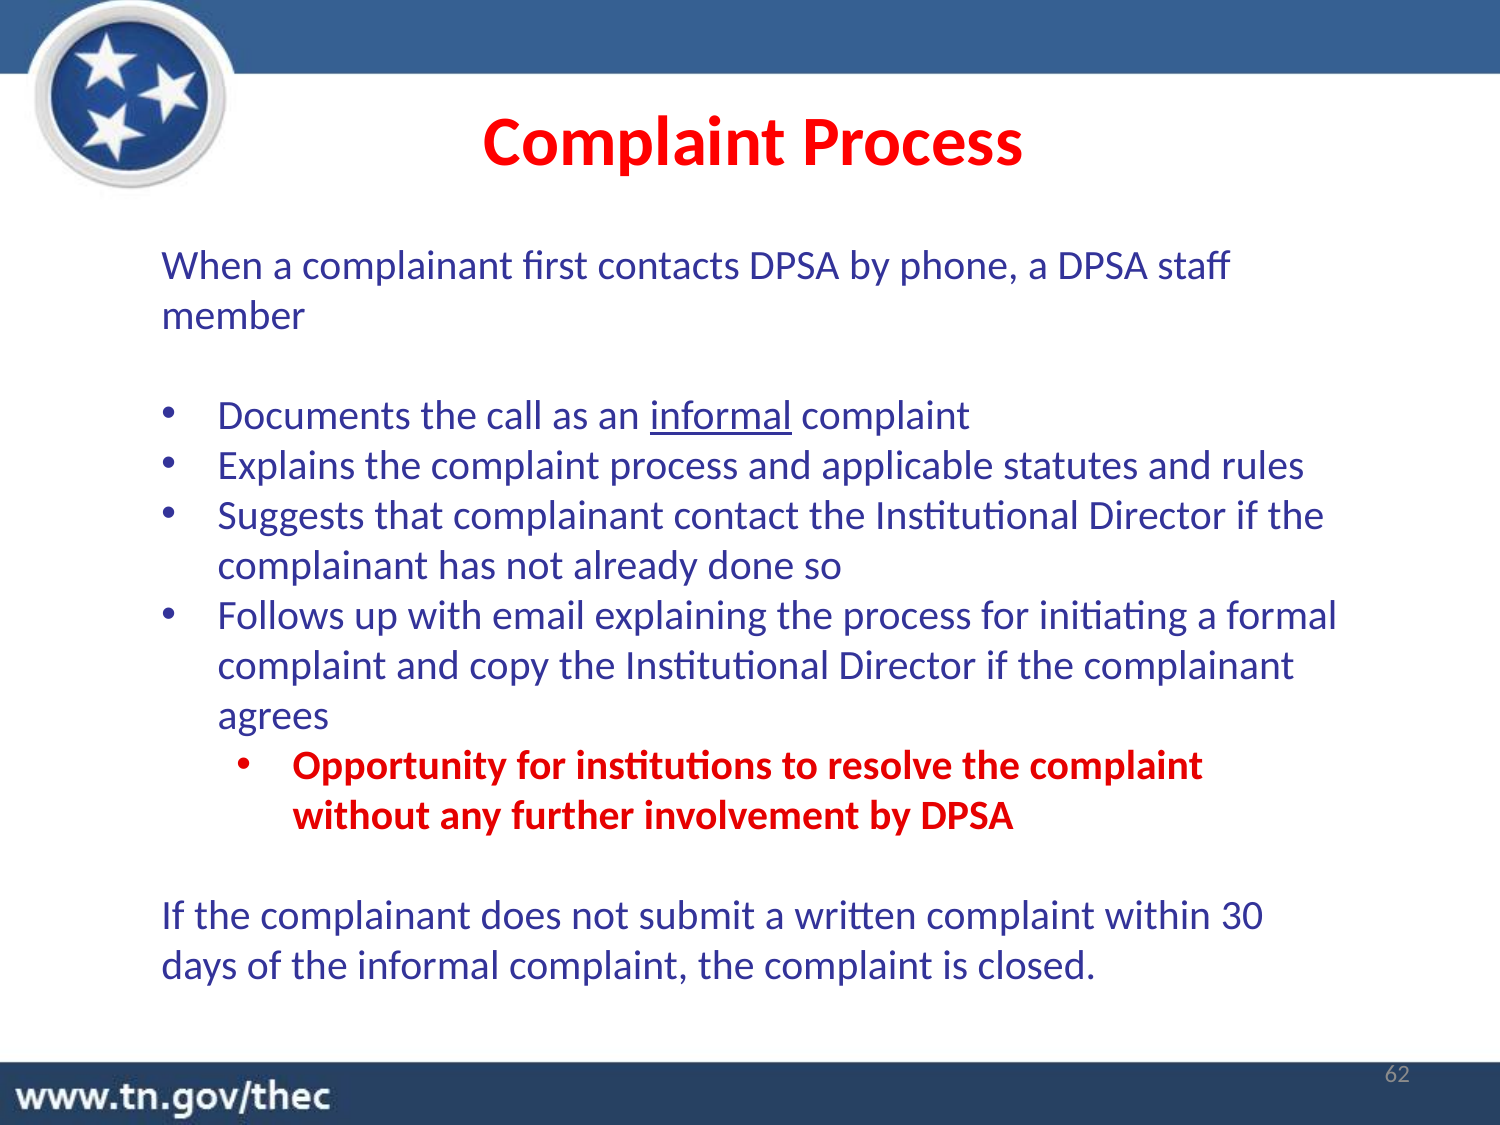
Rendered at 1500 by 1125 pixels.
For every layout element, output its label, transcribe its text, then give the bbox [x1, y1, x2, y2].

picture [0, 0, 1500, 1125]
slide_number 62 [1074, 1042, 1425, 1103]
text_box When a complainant first contacts DPSA by phone, a DPSA staff member Documents the call as an informal complaint Explains the complaint process and applicable statutes and rules Suggests that complainant contact the Institutional Director if the complainant has not already done so Follows up with email explaining the process for initiating a formal complaint and copy the Institutional Director if the complainant agrees Opportunity for institutions to resolve the complaint without any further involvement by DPSA If the complainant does not submit a written complaint within 30 days of the informal complaint, the complaint is closed. [146, 230, 1354, 1000]
text_box Complaint Process [133, 87, 1375, 188]
